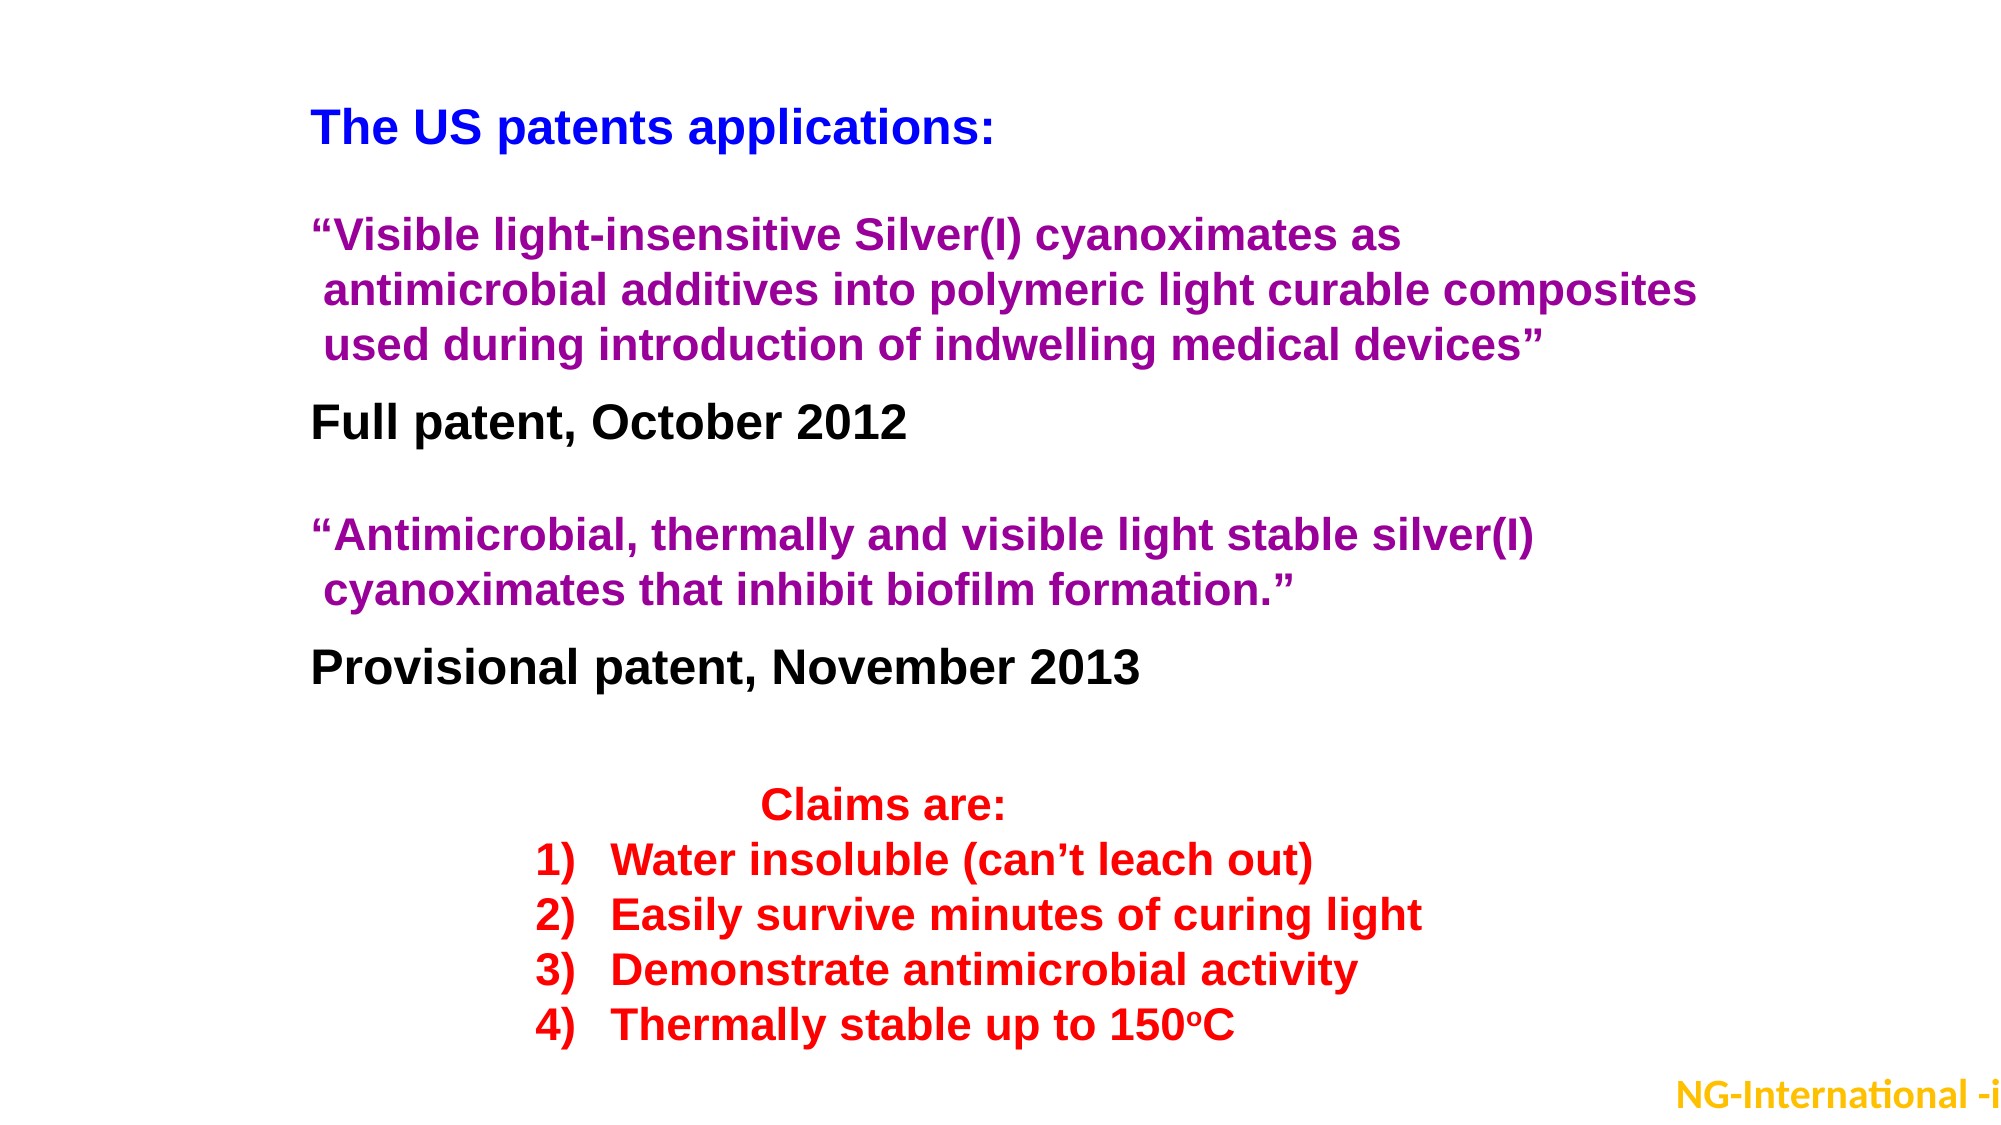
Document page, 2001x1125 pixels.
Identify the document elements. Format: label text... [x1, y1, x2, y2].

text_box NG-International -in-brief [1661, 1059, 2000, 1125]
text_box The US patents applications: “Visible light-insensitive Silver(I) cyanoximates as antimicrobial additives into polymeric light curable composites used during introduction of indwelling medical devices” Full patent, October 2012 “Antimicrobial, thermally and visible light stable silver(I) cyanoximates that inhibit biofilm formation.” Provisional patent, November 2013 Claims are: Water insoluble (can’t leach out) Easily survive minutes of curing light Demonstrate antimicrobial activity Thermally stable up to 150oC [295, 87, 1714, 1057]
